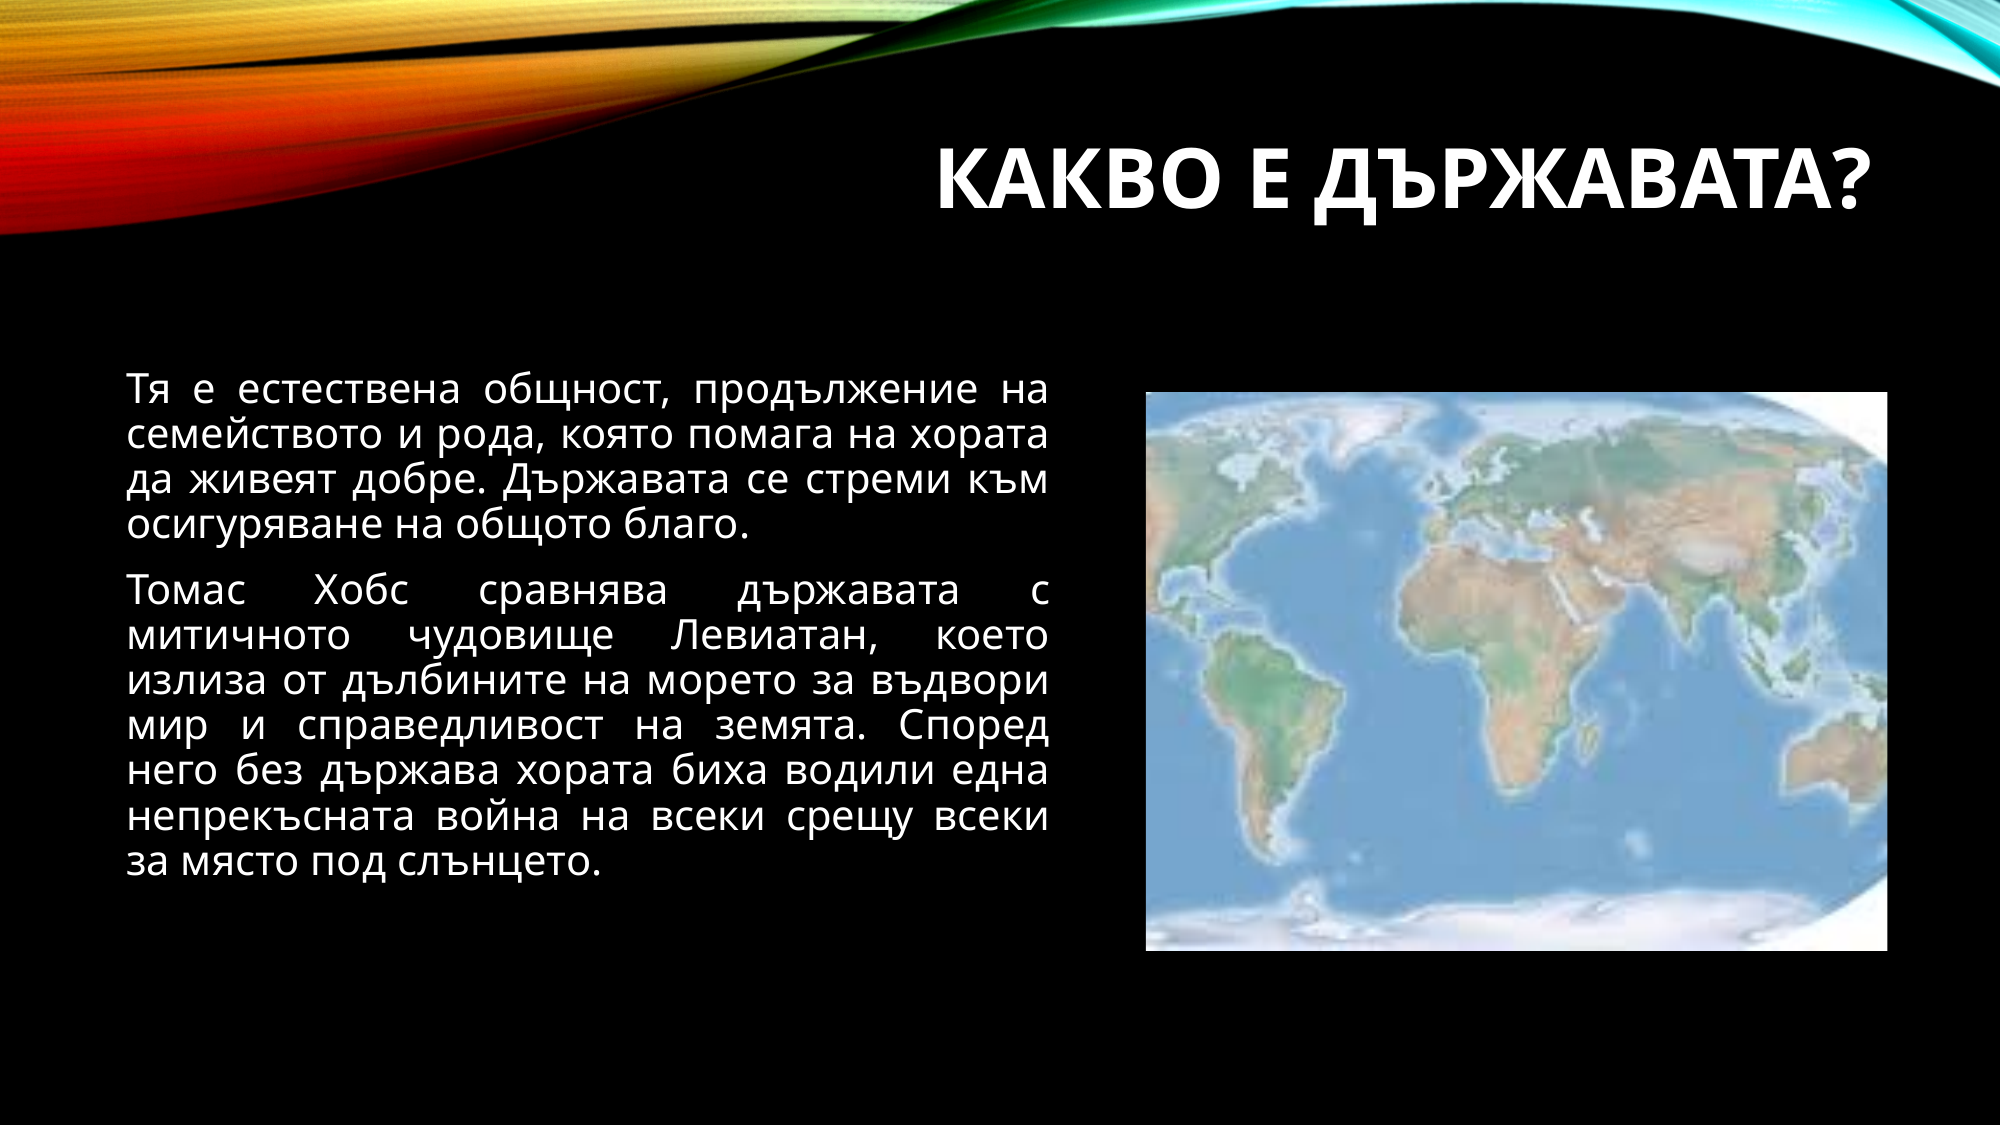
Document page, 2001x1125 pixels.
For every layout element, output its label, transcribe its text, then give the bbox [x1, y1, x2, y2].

list Тя е естествена общност, продължение на семейството и рода, която помага на хората да живеят добре. Държавата се стреми към осигуряване на общото благо. Томас Хобс сравнява държавата с митичното чудовище Левиатан, което излиза от дълбините на морето за въдвори мир и справедливост на земята. Според него без държава хората биха водили една непрекъсната война на всеки срещу всеки за място под слънцето. [111, 360, 1066, 1021]
picture [1145, 392, 1888, 951]
picture [0, 0, 2000, 237]
title Какво е държавата? [474, 125, 1888, 338]
